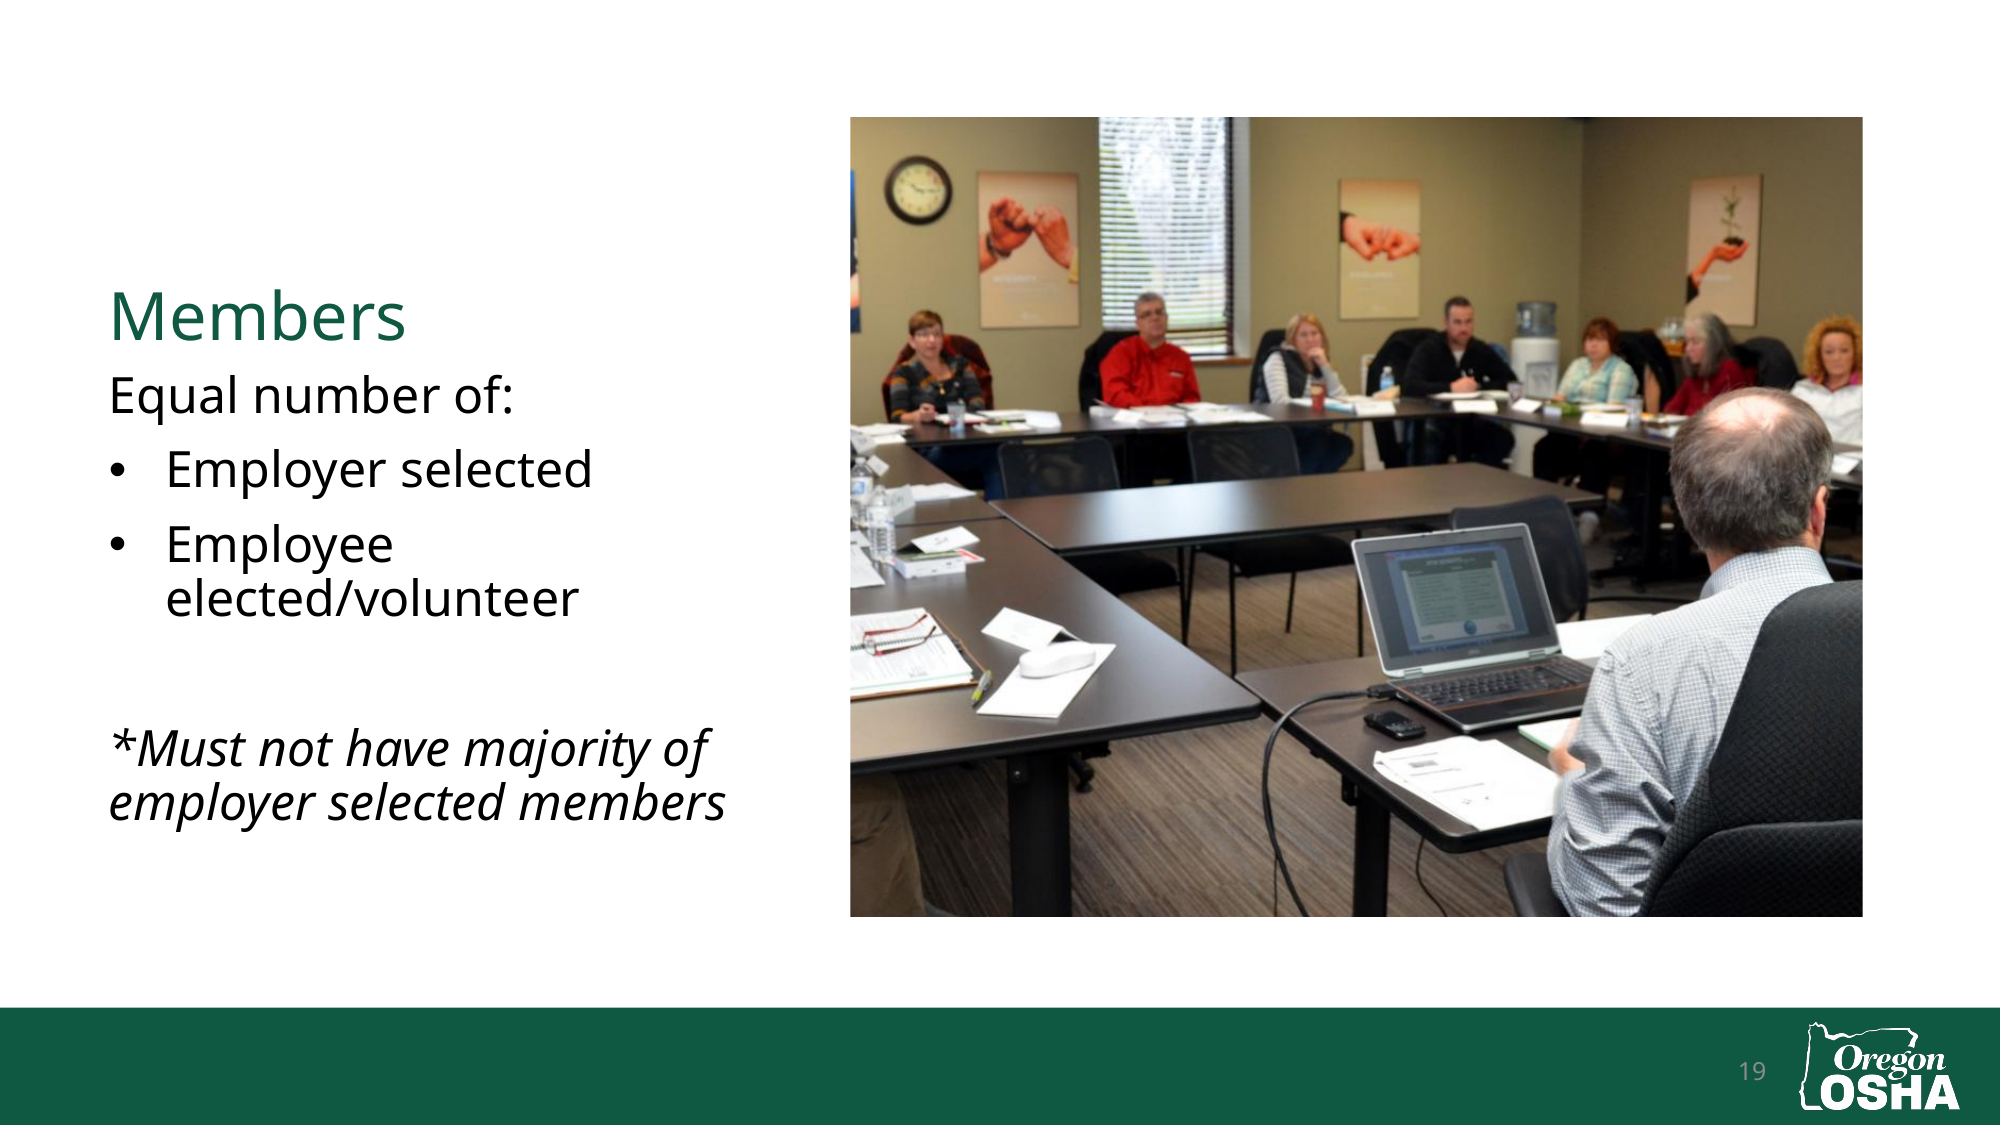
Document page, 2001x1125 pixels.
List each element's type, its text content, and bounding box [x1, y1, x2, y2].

picture [1790, 1013, 1969, 1119]
picture [850, 117, 1863, 917]
slide_number 19 [1331, 1042, 1782, 1102]
list Equal number of: Employer selected Employee elected/volunteer *Must not have majority of employer selected members [94, 362, 807, 988]
title Members [94, 99, 740, 362]
